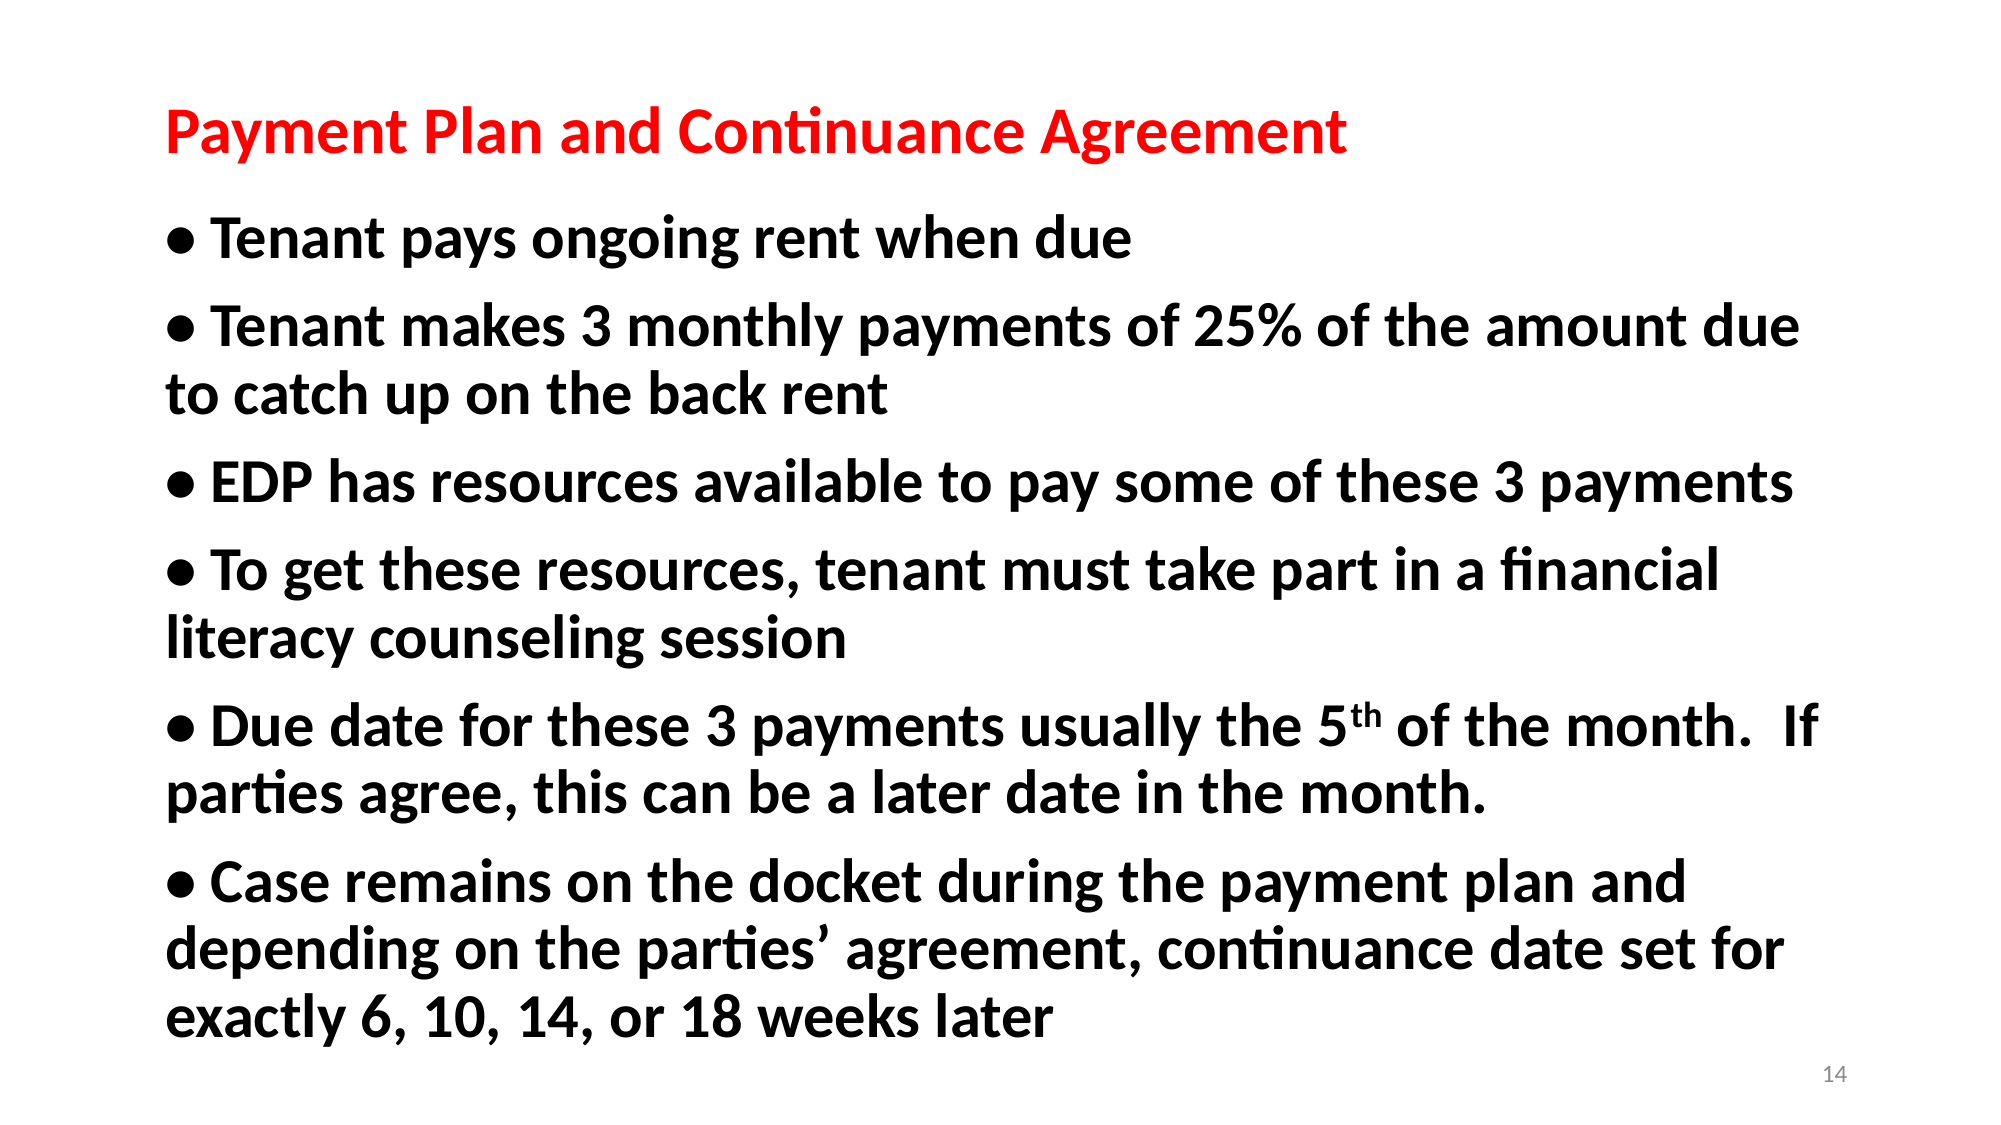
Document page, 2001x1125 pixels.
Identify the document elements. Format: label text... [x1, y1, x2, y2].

title Payment Plan and Continuance Agreement [150, 66, 1875, 197]
list • Tenant pays ongoing rent when due • Tenant makes 3 monthly payments of 25% of the amount due to catch up on the back rent • EDP has resources available to pay some of these 3 payments • To get these resources, tenant must take part in a financial literacy counseling session • Due date for these 3 payments usually the 5th of the month. If parties agree, this can be a later date in the month. • Case remains on the docket during the payment plan and depending on the parties’ agreement, continuance date set for exactly 6, 10, 14, or 18 weeks later [150, 197, 1875, 1077]
slide_number 14 [1412, 1042, 1863, 1103]
